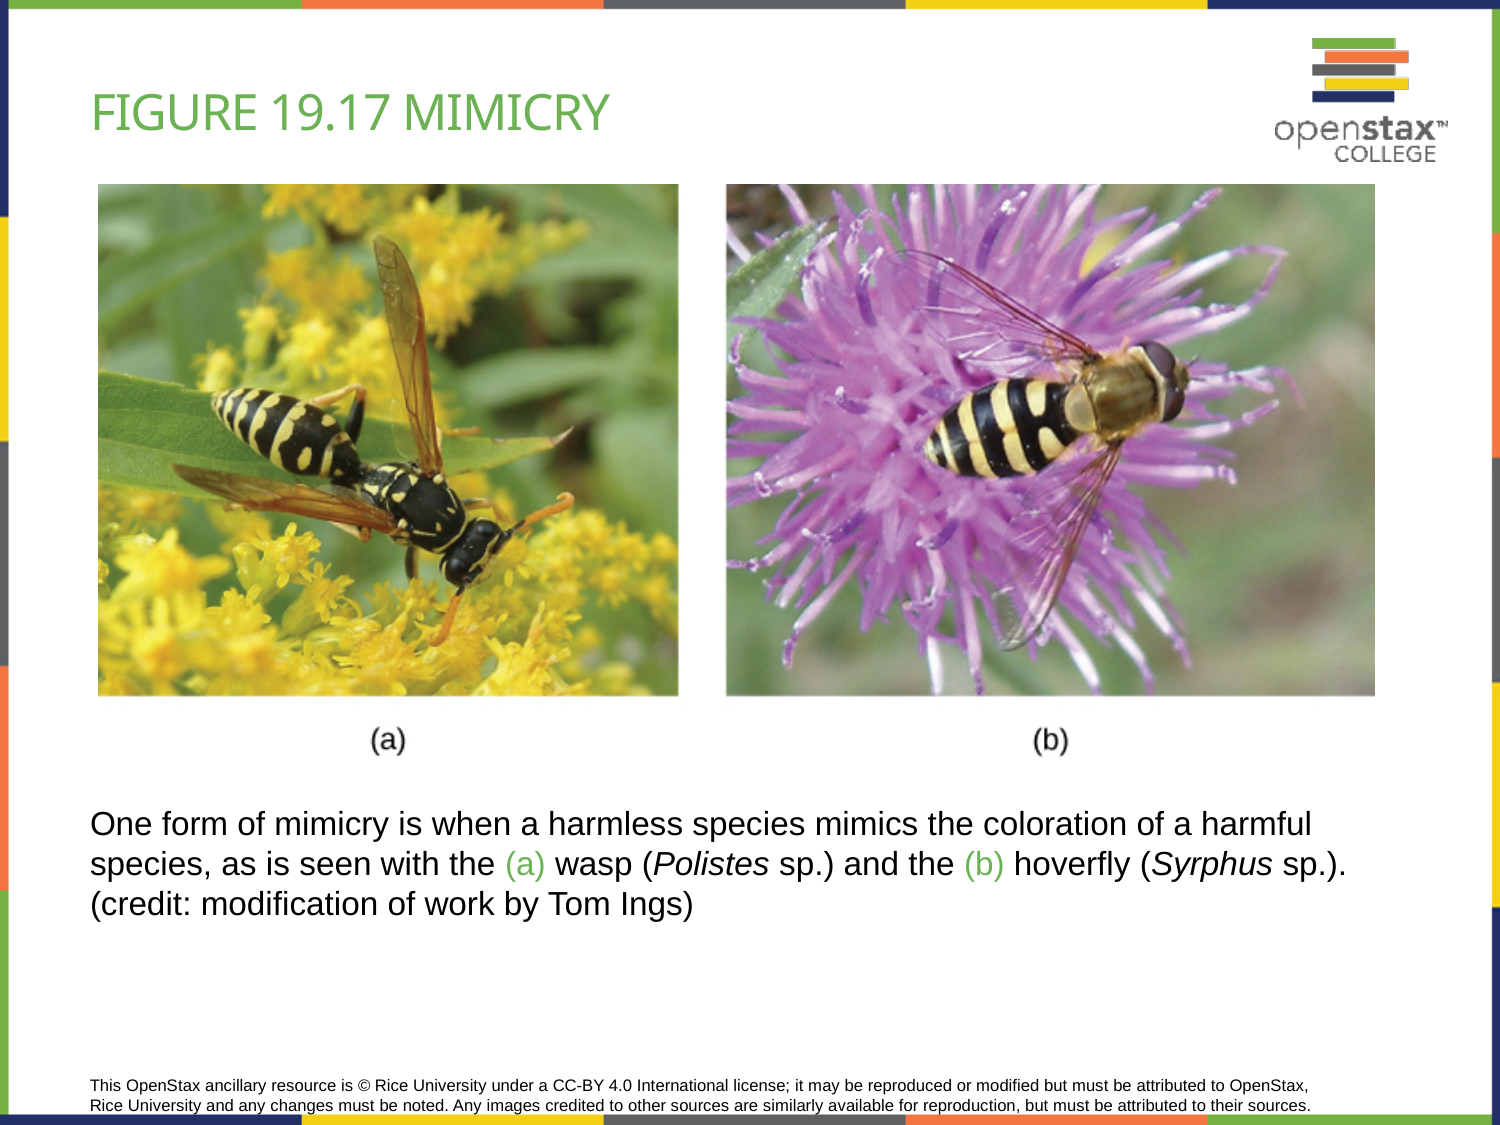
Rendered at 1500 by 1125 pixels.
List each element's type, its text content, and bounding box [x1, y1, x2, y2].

title Figure 19.17 mimicry [75, 39, 1273, 148]
list One form of mimicry is when a harmless species mimics the coloration of a harmful species, as is seen with the (a) wasp (Polistes sp.) and the (b) hoverfly (Syrphus sp.). (credit: modification of work by Tom Ings) [75, 794, 1398, 986]
picture [0, 0, 1500, 1125]
text_box This OpenStax ancillary resource is © Rice University under a CC-BY 4.0 International license; it may be reproduced or modified but must be attributed to OpenStax, Rice University and any changes must be noted. Any images credited to other sources are similarly available for reproduction, but must be attributed to their sources. [75, 1067, 1336, 1114]
